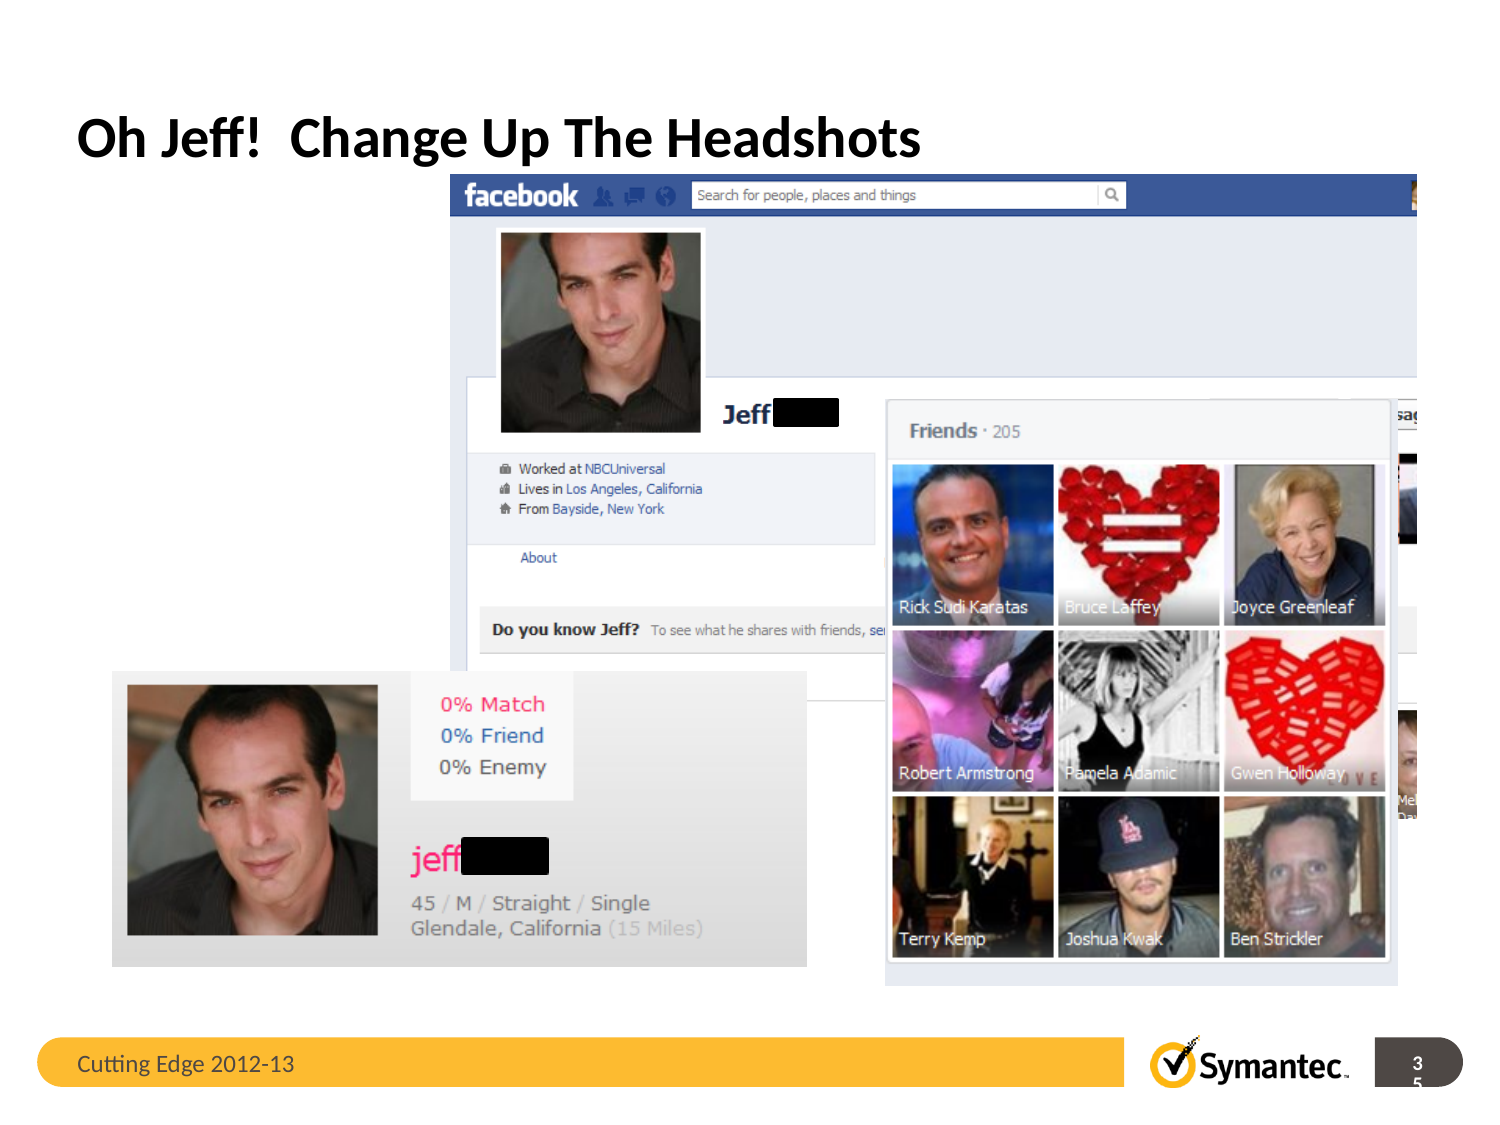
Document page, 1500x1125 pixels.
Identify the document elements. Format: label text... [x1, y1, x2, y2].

footer Cutting Edge 2012-13 [62, 1042, 749, 1082]
picture [112, 174, 1417, 987]
slide_number 35 [1402, 1049, 1428, 1075]
picture [1150, 1035, 1349, 1088]
title Oh Jeff! Change Up The Headshots [62, 40, 1438, 179]
